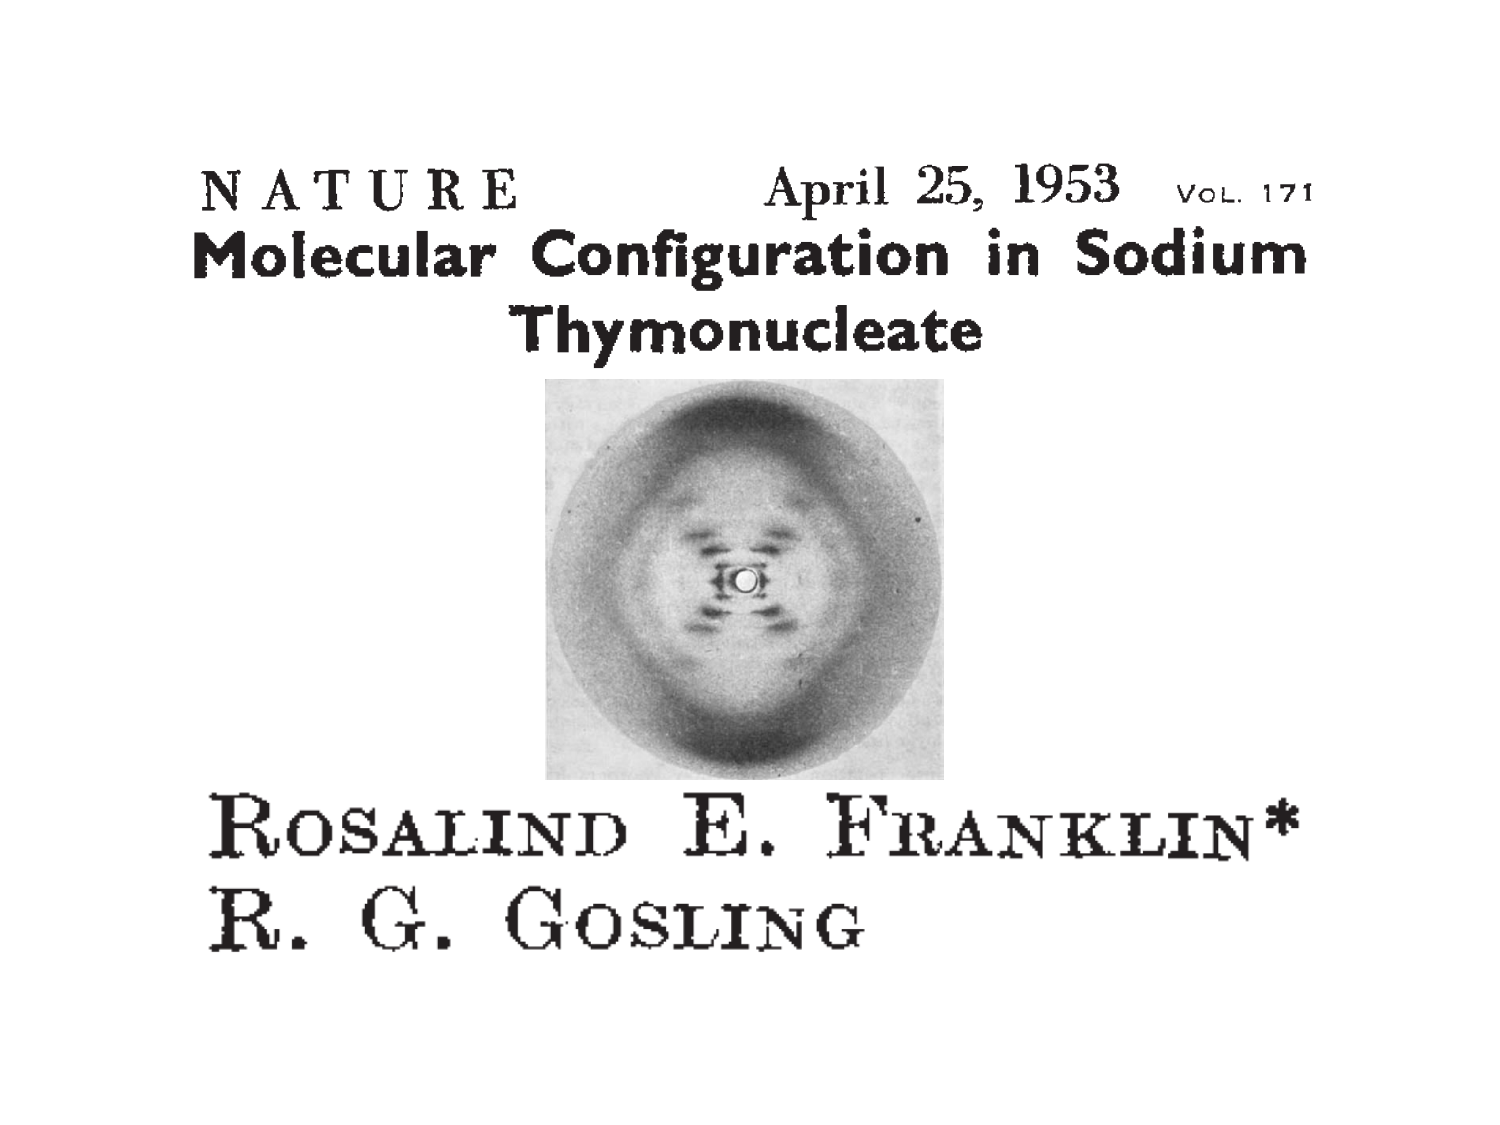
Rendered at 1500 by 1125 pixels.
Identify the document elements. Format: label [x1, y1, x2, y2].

picture [187, 223, 1321, 975]
picture [195, 156, 1321, 222]
